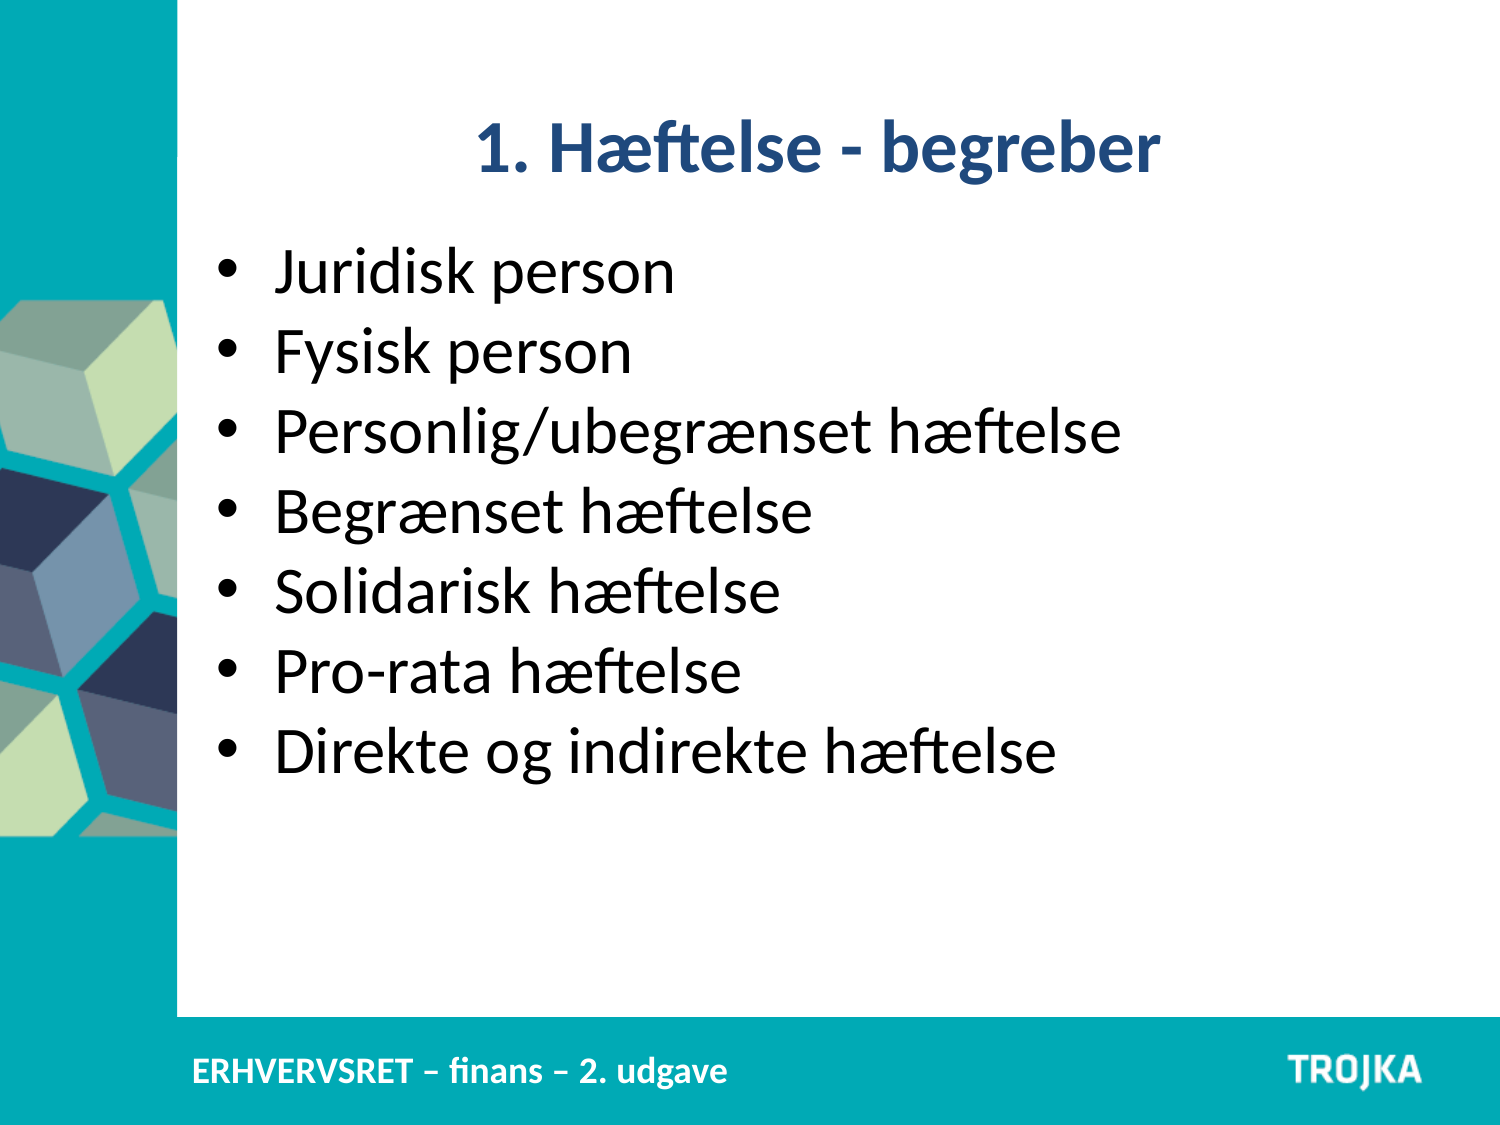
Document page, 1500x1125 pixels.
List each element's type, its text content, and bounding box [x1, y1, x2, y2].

text_box Juridisk person Fysisk person Personlig/ubegrænset hæftelse Begrænset hæftelse Solidarisk hæftelse Pro-rata hæftelse Direkte og indirekte hæftelse [201, 219, 1500, 795]
text_box 1. Hæftelse - begreber [135, 0, 1500, 195]
